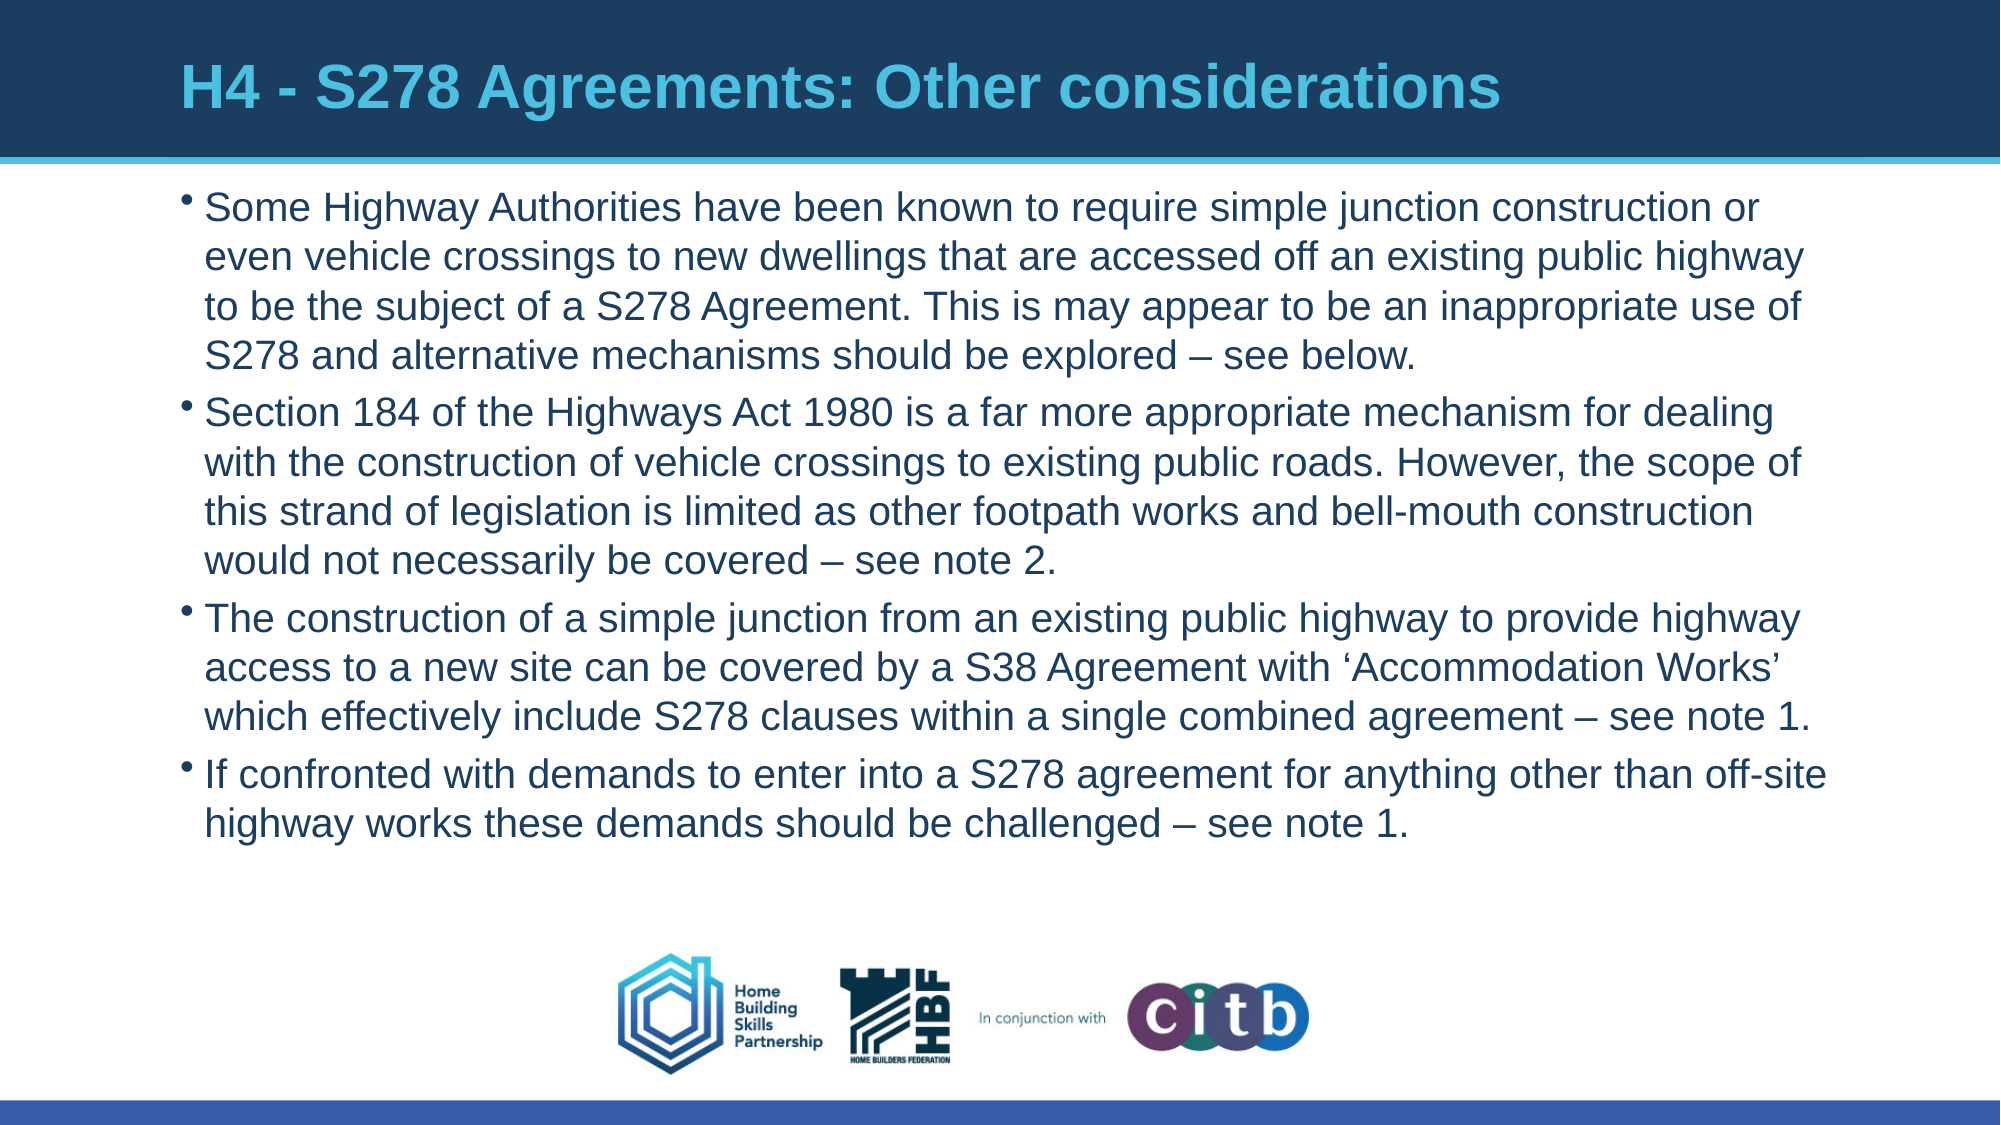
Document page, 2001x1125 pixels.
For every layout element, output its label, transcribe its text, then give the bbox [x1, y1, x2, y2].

picture [577, 936, 1328, 1084]
title H4 - S278 Agreements: Other considerations [164, 9, 1866, 158]
list Some Highway Authorities have been known to require simple junction construction or even vehicle crossings to new dwellings that are accessed off an existing public highway to be the subject of a S278 Agreement. This is may appear to be an inappropriate use of S278 and alternative mechanisms should be explored – see below. Section 184 of the Highways Act 1980 is a far more appropriate mechanism for dealing with the construction of vehicle crossings to existing public roads. However, the scope of this strand of legislation is limited as other footpath works and bell-mouth construction would not necessarily be covered – see note 2. The construction of a simple junction from an existing public highway to provide highway access to a new site can be covered by a S38 Agreement with ‘Accommodation Works’ which effectively include S278 clauses within a single combined agreement – see note 1. If confronted with demands to enter into a S278 agreement for anything other than off-site highway works these demands should be challenged – see note 1. [164, 172, 1866, 921]
